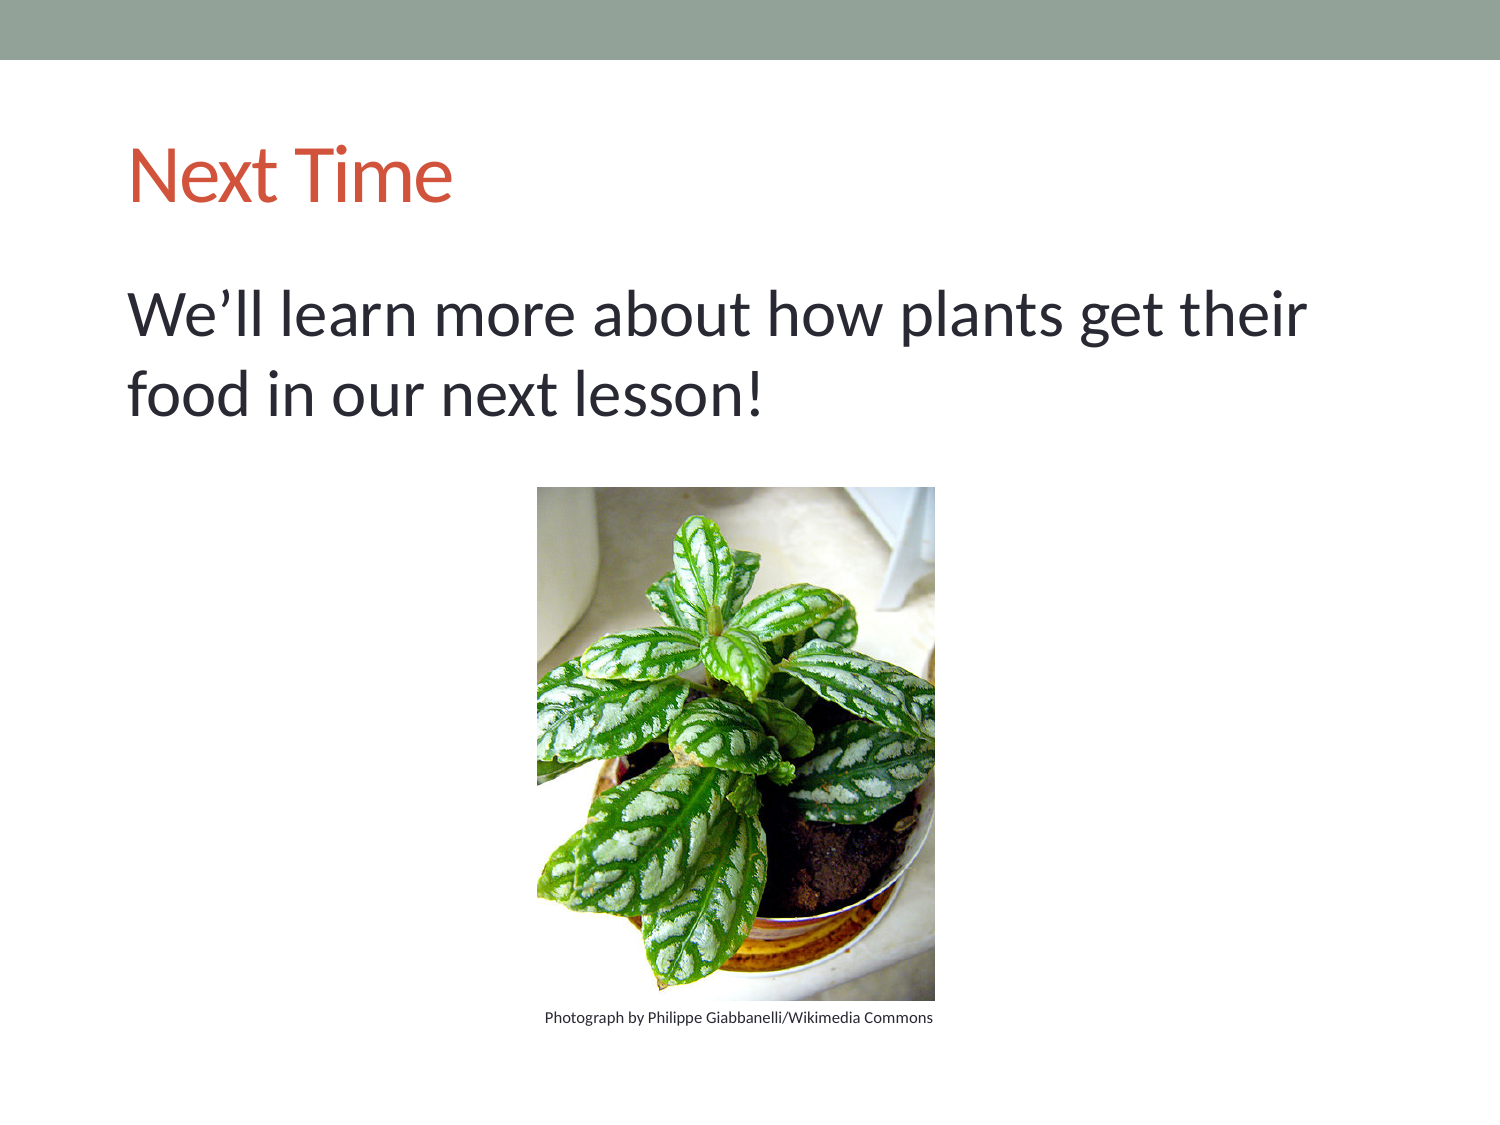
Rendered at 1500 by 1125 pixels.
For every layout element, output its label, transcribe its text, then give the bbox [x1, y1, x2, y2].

text_box We’ll learn more about how plants get their food in our next lesson! [112, 262, 1363, 438]
text_box Photograph by Philippe Giabbanelli/Wikimedia Commons [530, 999, 949, 1035]
picture [537, 487, 935, 1002]
title Next Time [112, 87, 1425, 250]
